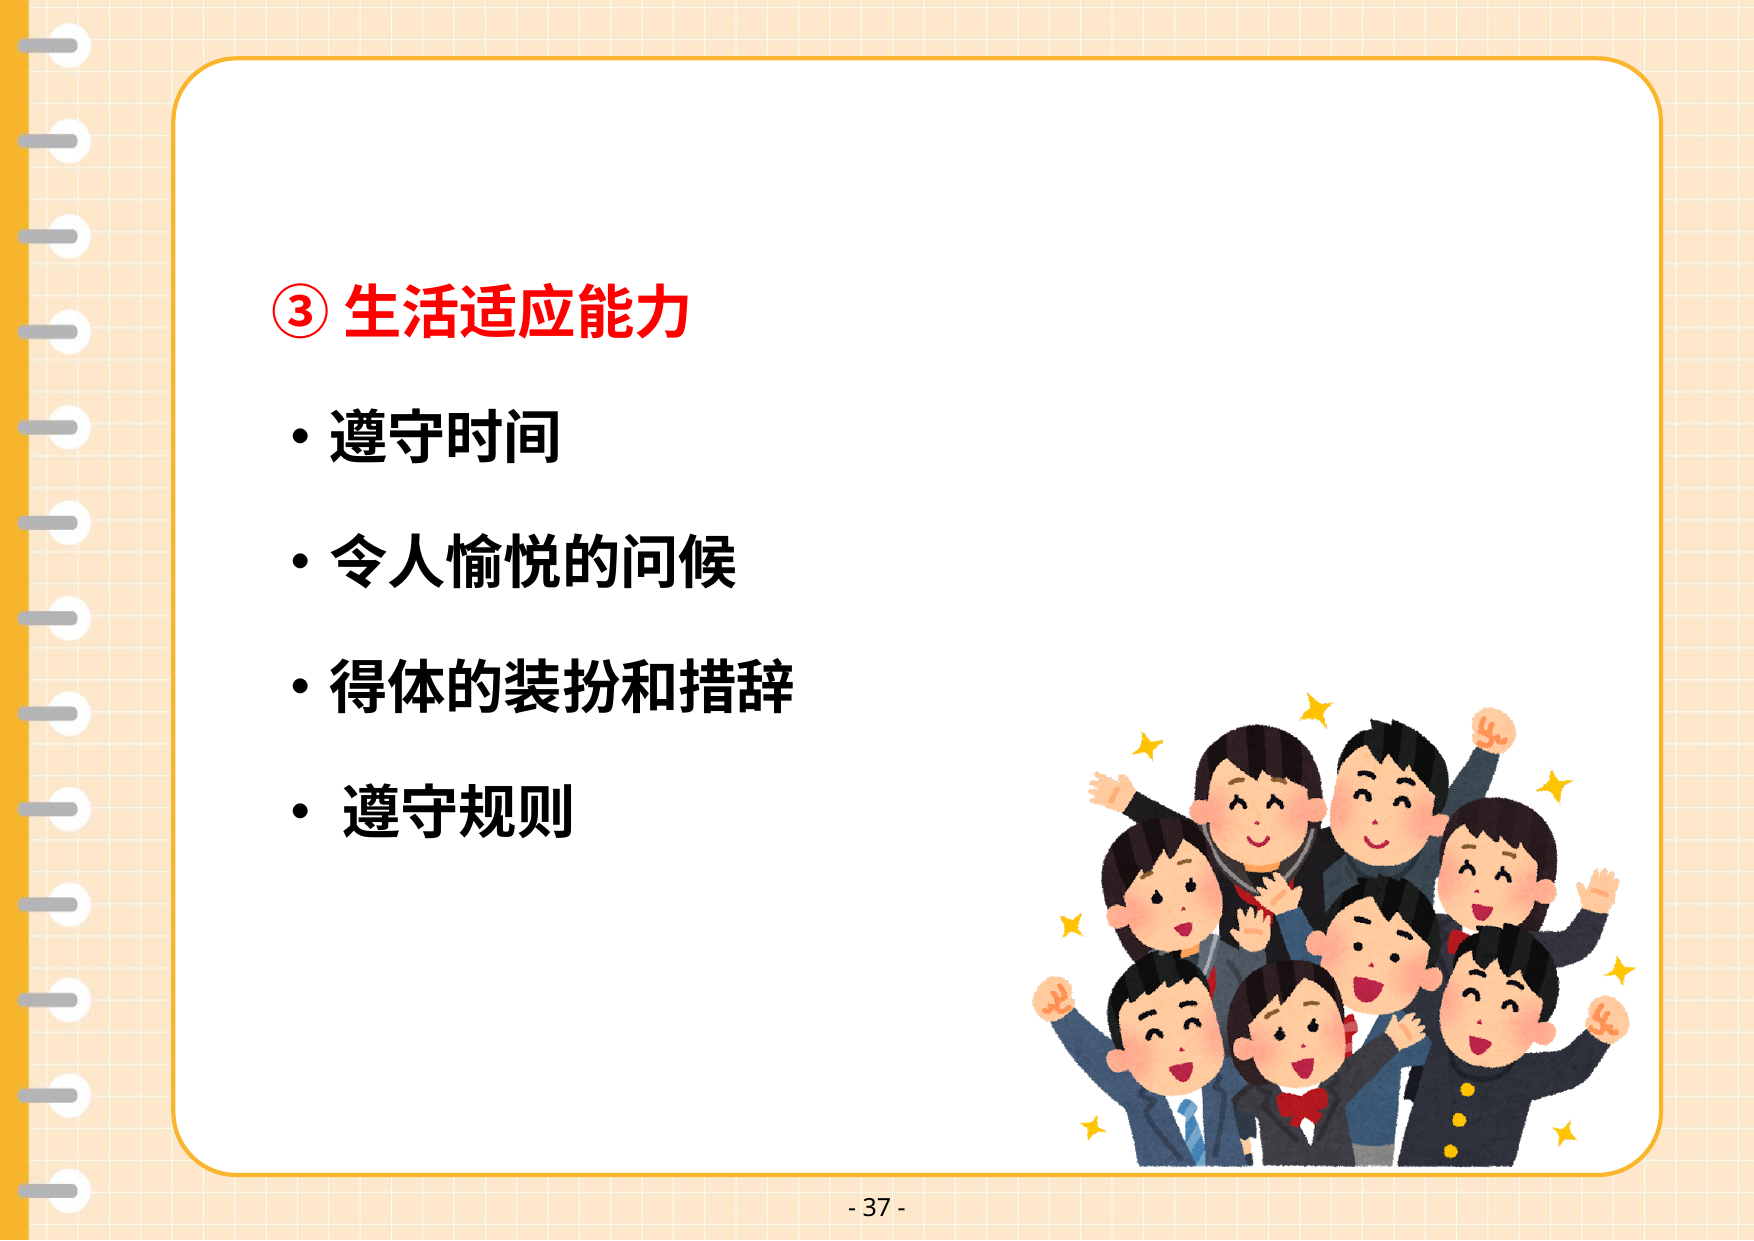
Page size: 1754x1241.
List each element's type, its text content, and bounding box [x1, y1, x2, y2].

text_box ③生活适应能力 ・遵守时间 ・令人愉悦的问候 ・得体的装扮和措辞 ・ 遵守规则 [256, 212, 1637, 889]
text_box [172, 57, 1663, 1177]
picture [0, 0, 1754, 1240]
slide_number - 36 - [679, 1185, 1075, 1231]
